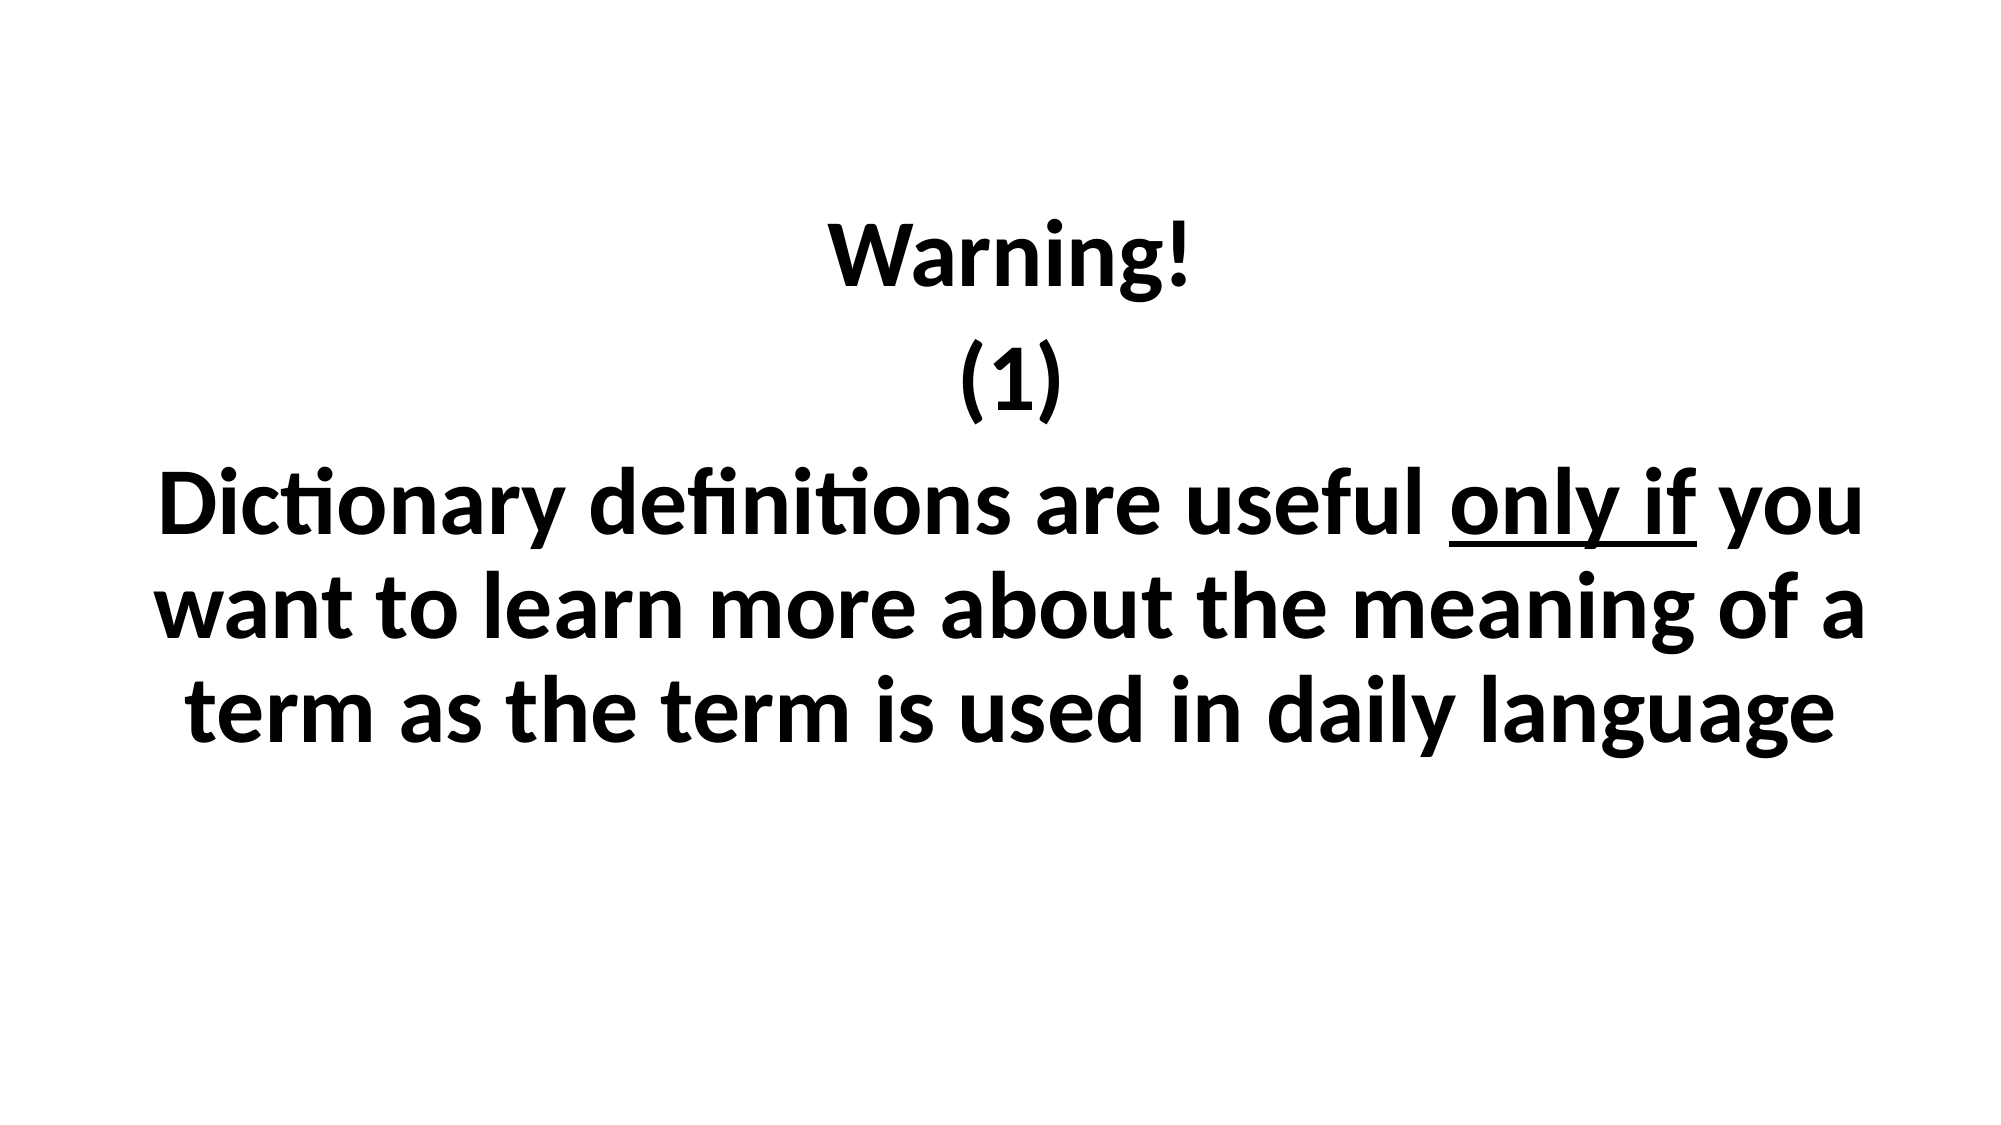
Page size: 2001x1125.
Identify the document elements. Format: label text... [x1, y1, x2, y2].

subtitle Warning! (1) Dictionary definitions are useful only if you want to learn more about the meaning of a term as the term is used in daily language [72, 60, 1950, 1082]
